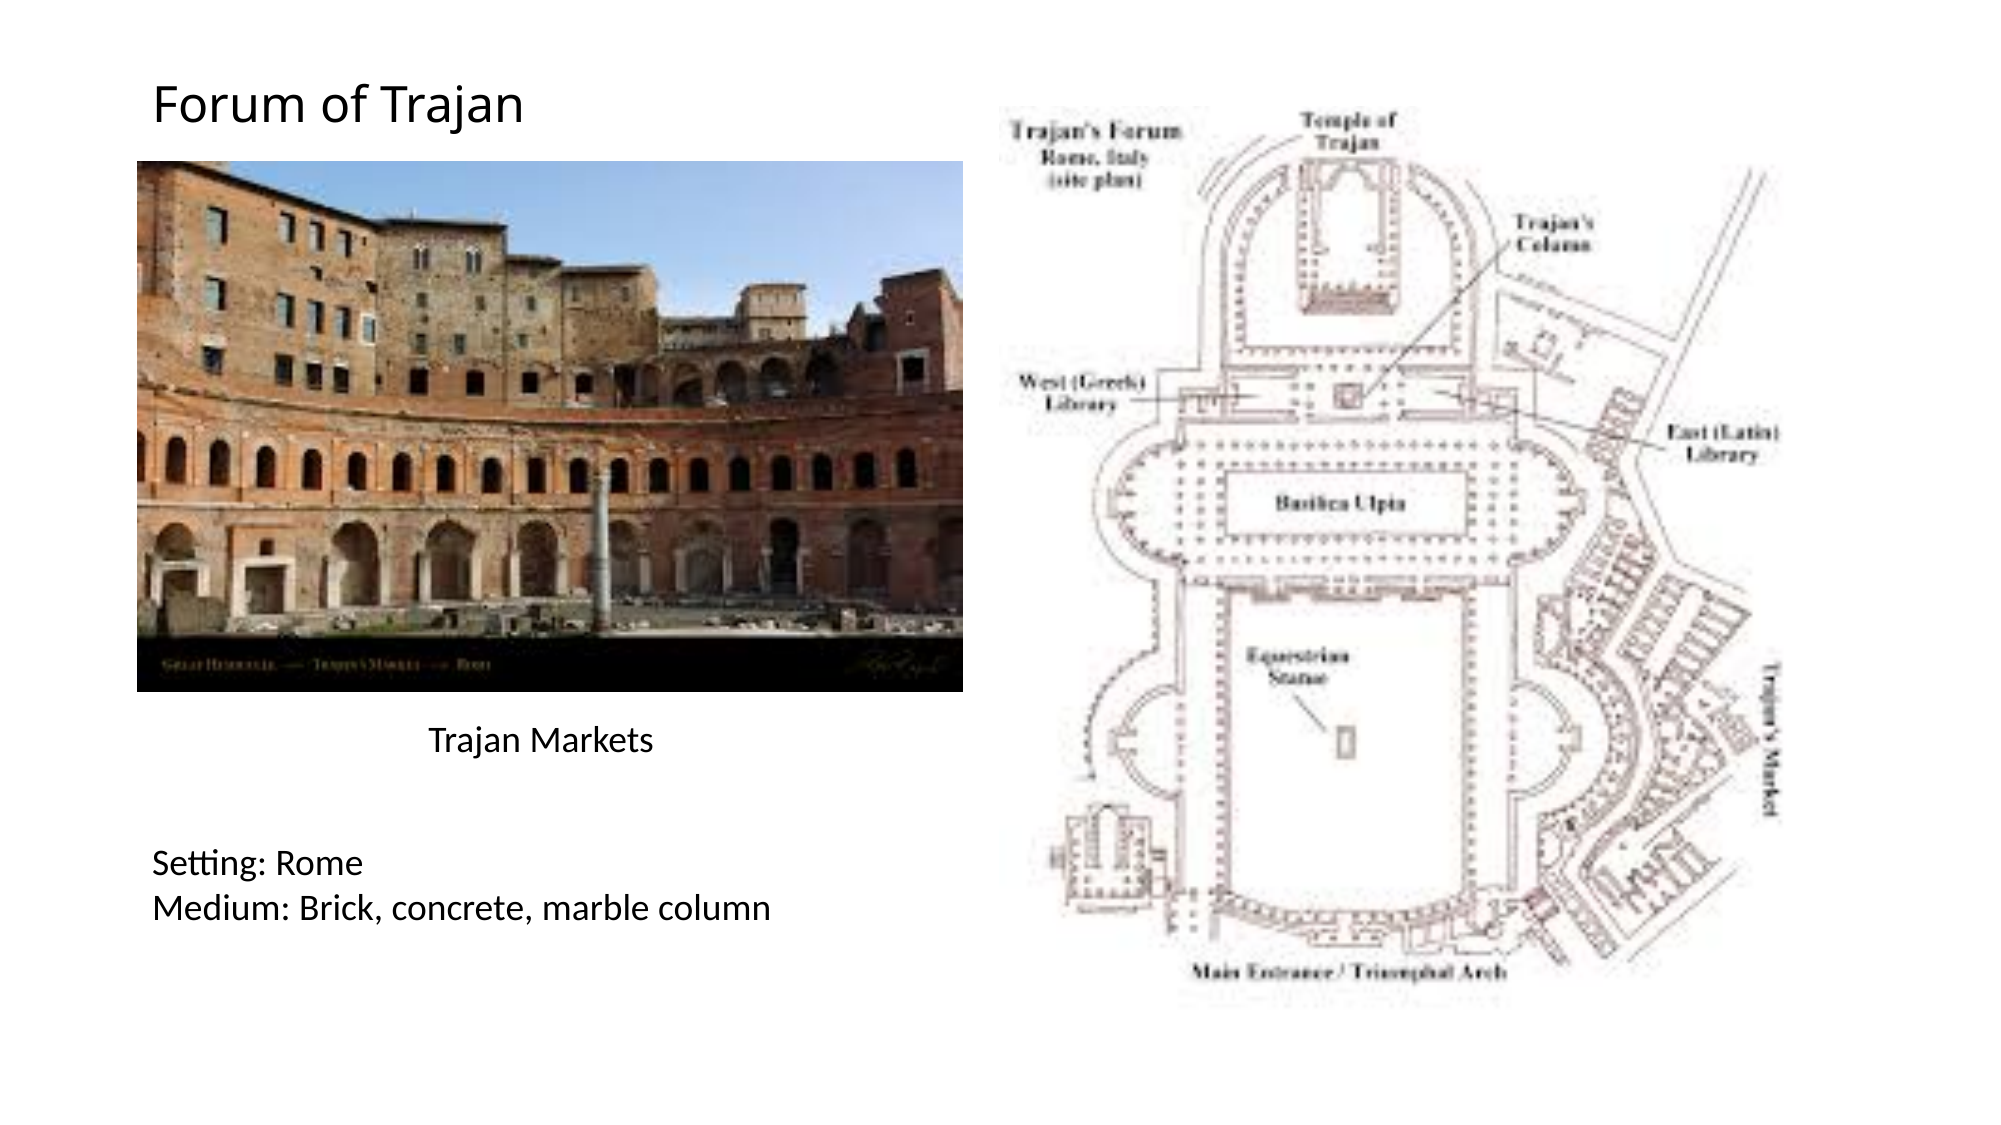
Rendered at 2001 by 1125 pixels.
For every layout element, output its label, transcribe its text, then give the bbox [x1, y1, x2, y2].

title Forum of Trajan [137, 50, 1863, 162]
text_box Trajan Markets [413, 707, 687, 768]
picture [137, 161, 963, 692]
text_box Setting: Rome Medium: Brick, concrete, marble column [137, 830, 943, 935]
picture [999, 105, 1787, 1013]
